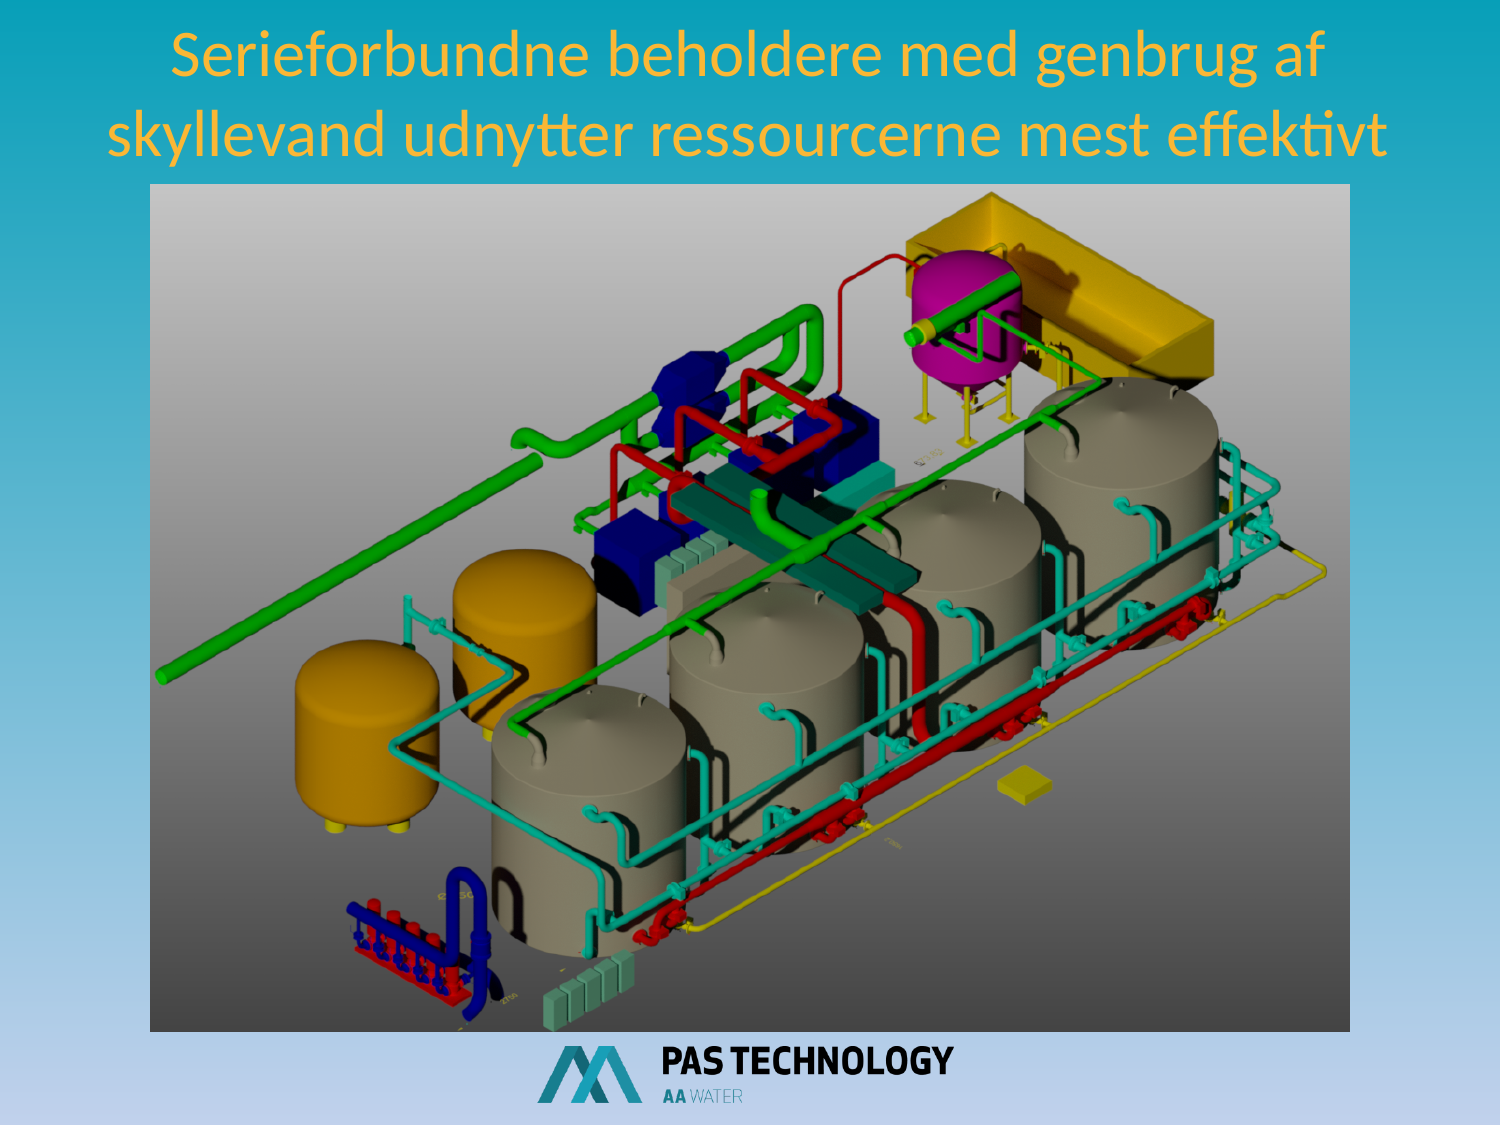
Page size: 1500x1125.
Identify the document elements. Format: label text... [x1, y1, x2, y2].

text_box Serieforbundne beholdere med genbrug af skyllevand udnytter ressourcerne mest effektivt [73, 19, 1424, 161]
picture [537, 1046, 954, 1103]
picture [149, 184, 1351, 1032]
